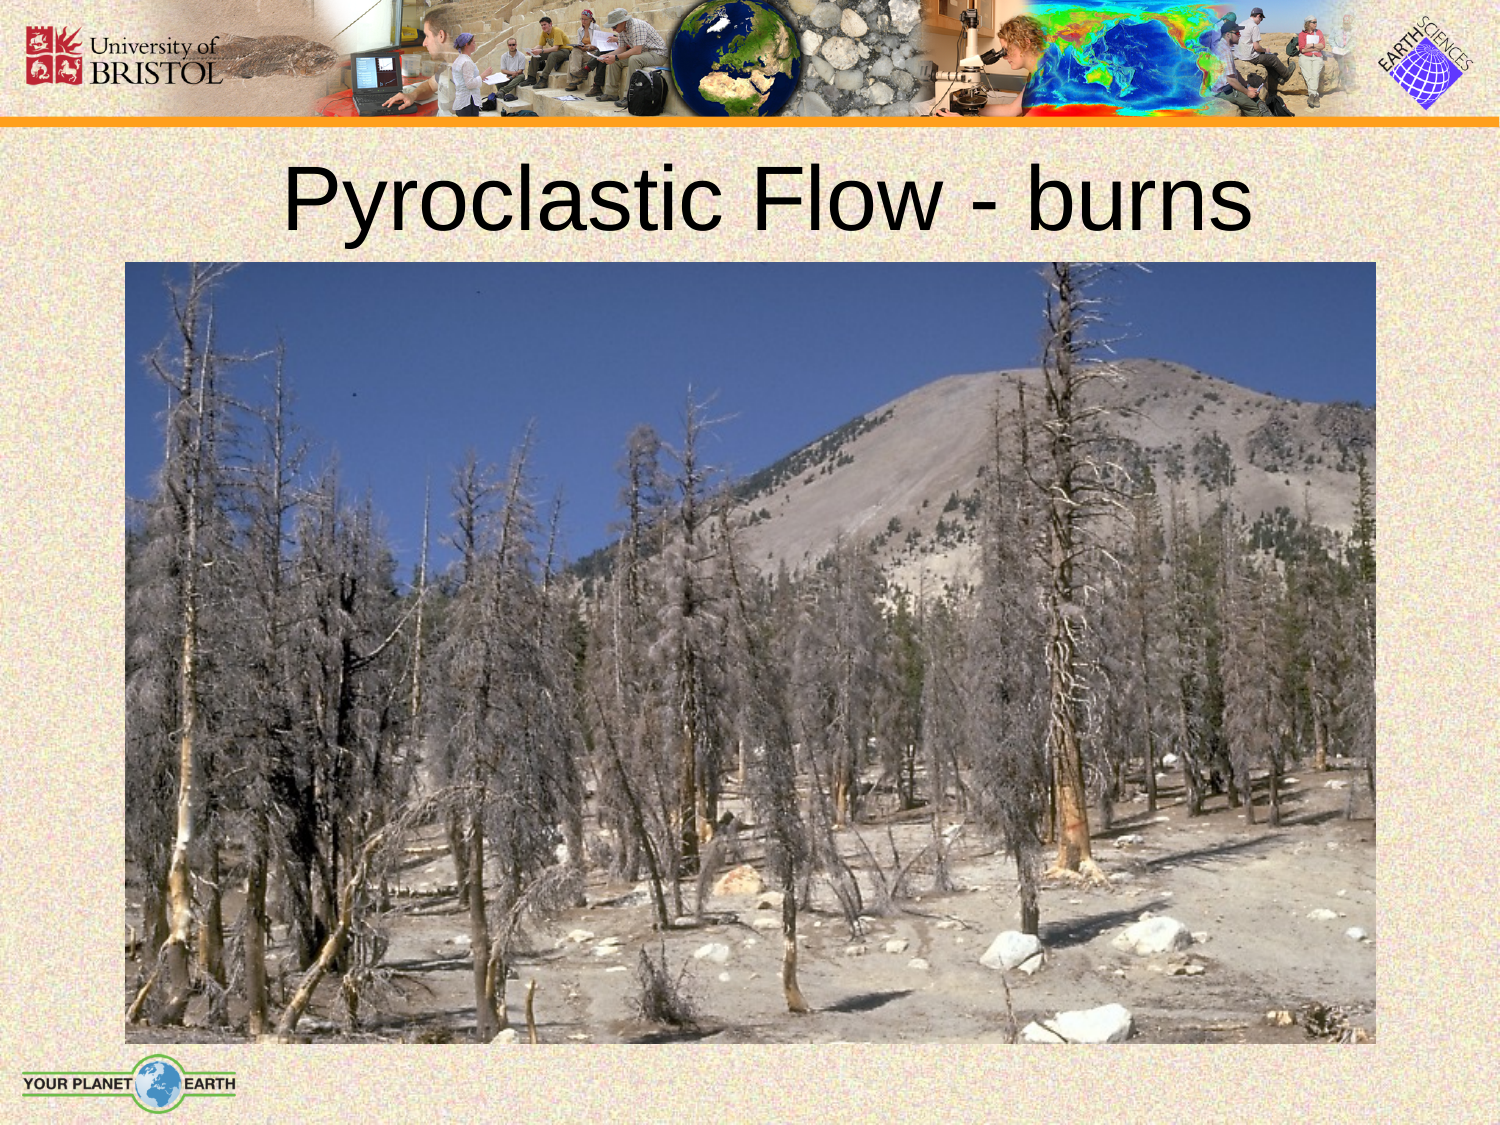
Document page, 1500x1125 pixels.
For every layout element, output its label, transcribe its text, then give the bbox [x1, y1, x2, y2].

picture [0, 0, 1500, 116]
picture [1149, 5, 1163, 10]
picture [0, 128, 1500, 1125]
title Pyroclastic Flow - burns [62, 99, 1475, 288]
